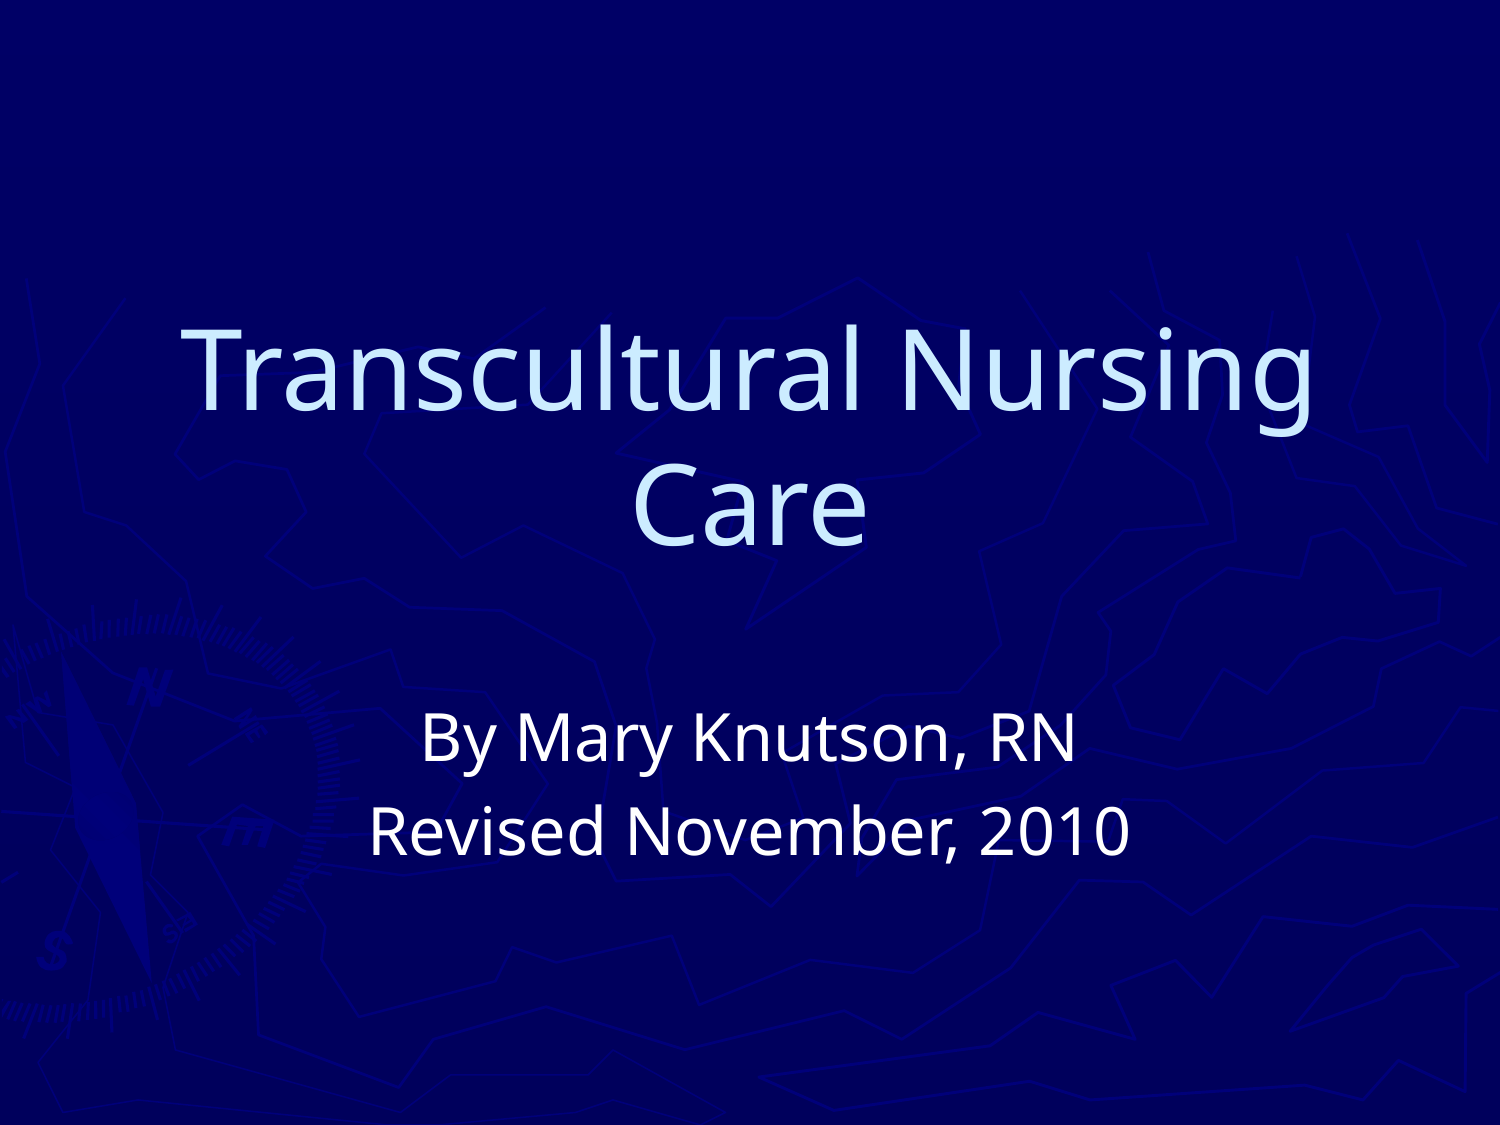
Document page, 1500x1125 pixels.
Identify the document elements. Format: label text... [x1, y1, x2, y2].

title Transcultural Nursing Care [112, 289, 1388, 576]
subtitle By Mary Knutson, RN Revised November, 2010 [224, 687, 1276, 951]
